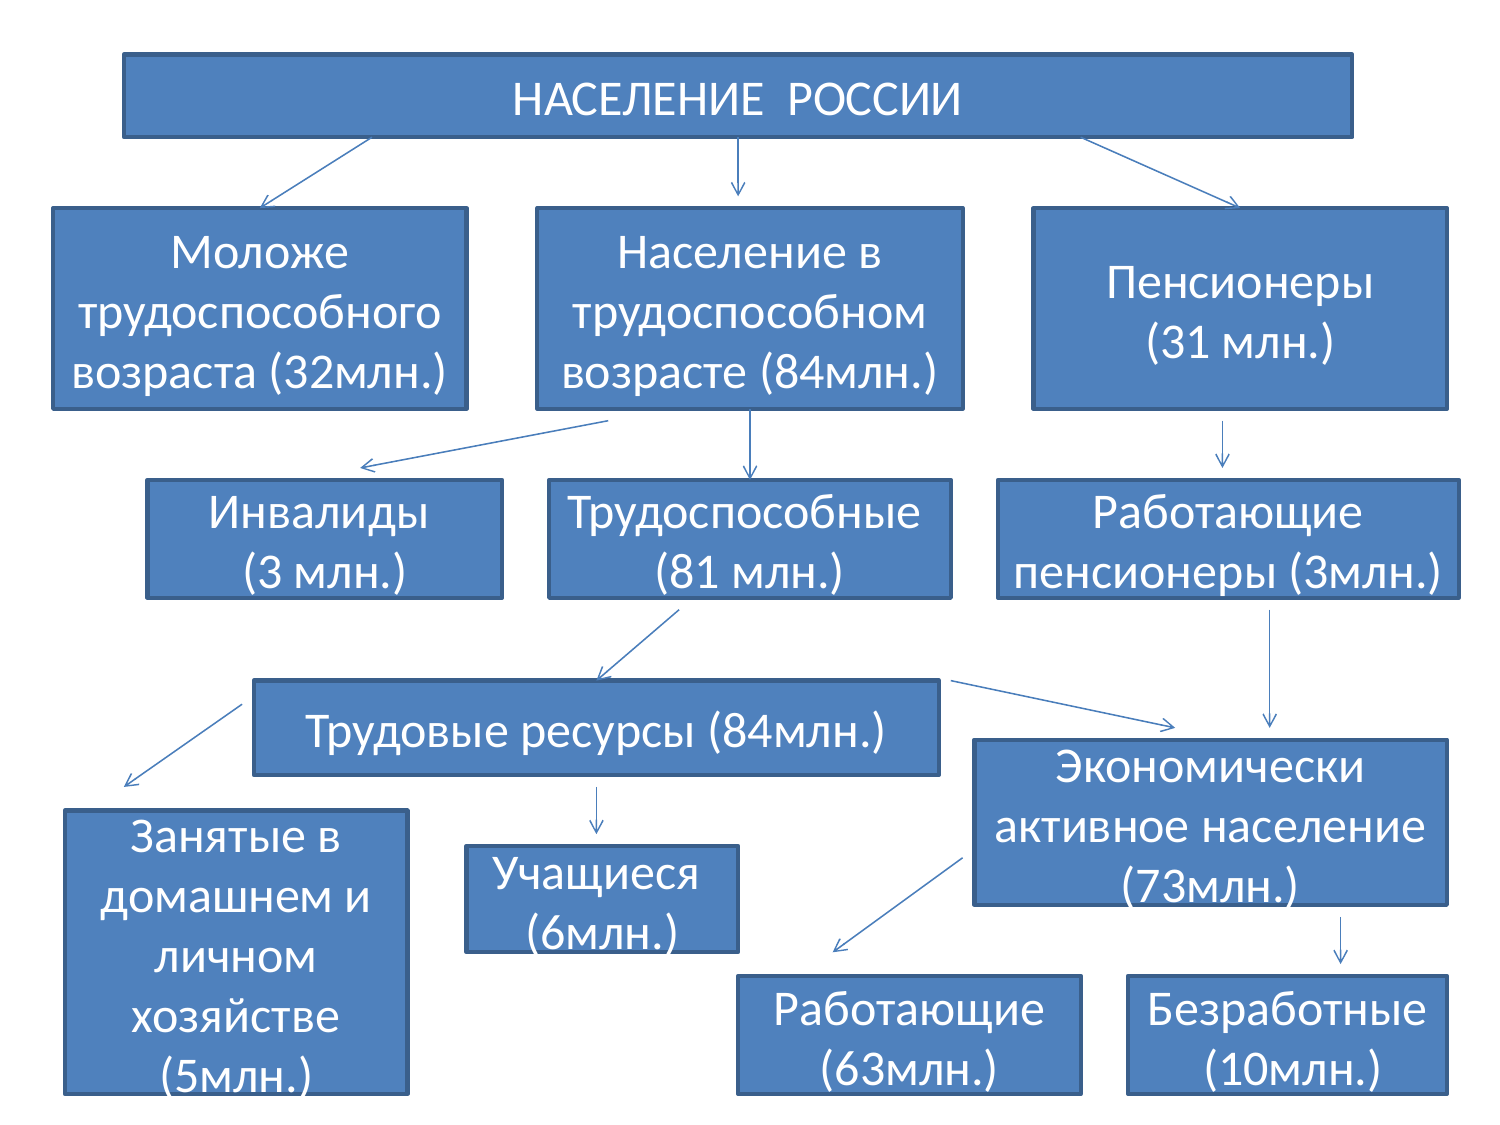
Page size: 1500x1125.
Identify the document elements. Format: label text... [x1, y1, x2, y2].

text_box Экономически активное население (73млн.) [972, 738, 1449, 907]
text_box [123, 703, 243, 788]
text_box Учащиеся (6млн.) [464, 844, 740, 954]
text_box Трудоспособные (81 млн.) [547, 478, 953, 600]
text_box Инвалиды (3 млн.) [145, 478, 504, 600]
text_box Трудовые ресурсы (84млн.) [252, 678, 941, 777]
text_box Работающие пенсионеры (3млн.) [996, 478, 1461, 600]
text_box Население в трудоспособном возрасте (84млн.) [535, 206, 965, 411]
text_box Моложе трудоспособного возраста (32млн.) [51, 206, 469, 411]
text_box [596, 609, 680, 681]
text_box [1080, 136, 1241, 209]
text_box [950, 680, 1176, 729]
text_box Работающие (63млн.) [736, 974, 1083, 1096]
text_box НАСЕЛЕНИЕ РОССИИ [122, 52, 1354, 139]
text_box Безработные (10млн.) [1126, 974, 1449, 1096]
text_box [359, 420, 609, 469]
text_box Пенсионеры (31 млн.) [1031, 206, 1449, 411]
text_box Занятые в домашнем и личном хозяйстве (5млн.) [63, 808, 410, 1096]
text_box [259, 136, 373, 209]
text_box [832, 857, 963, 953]
